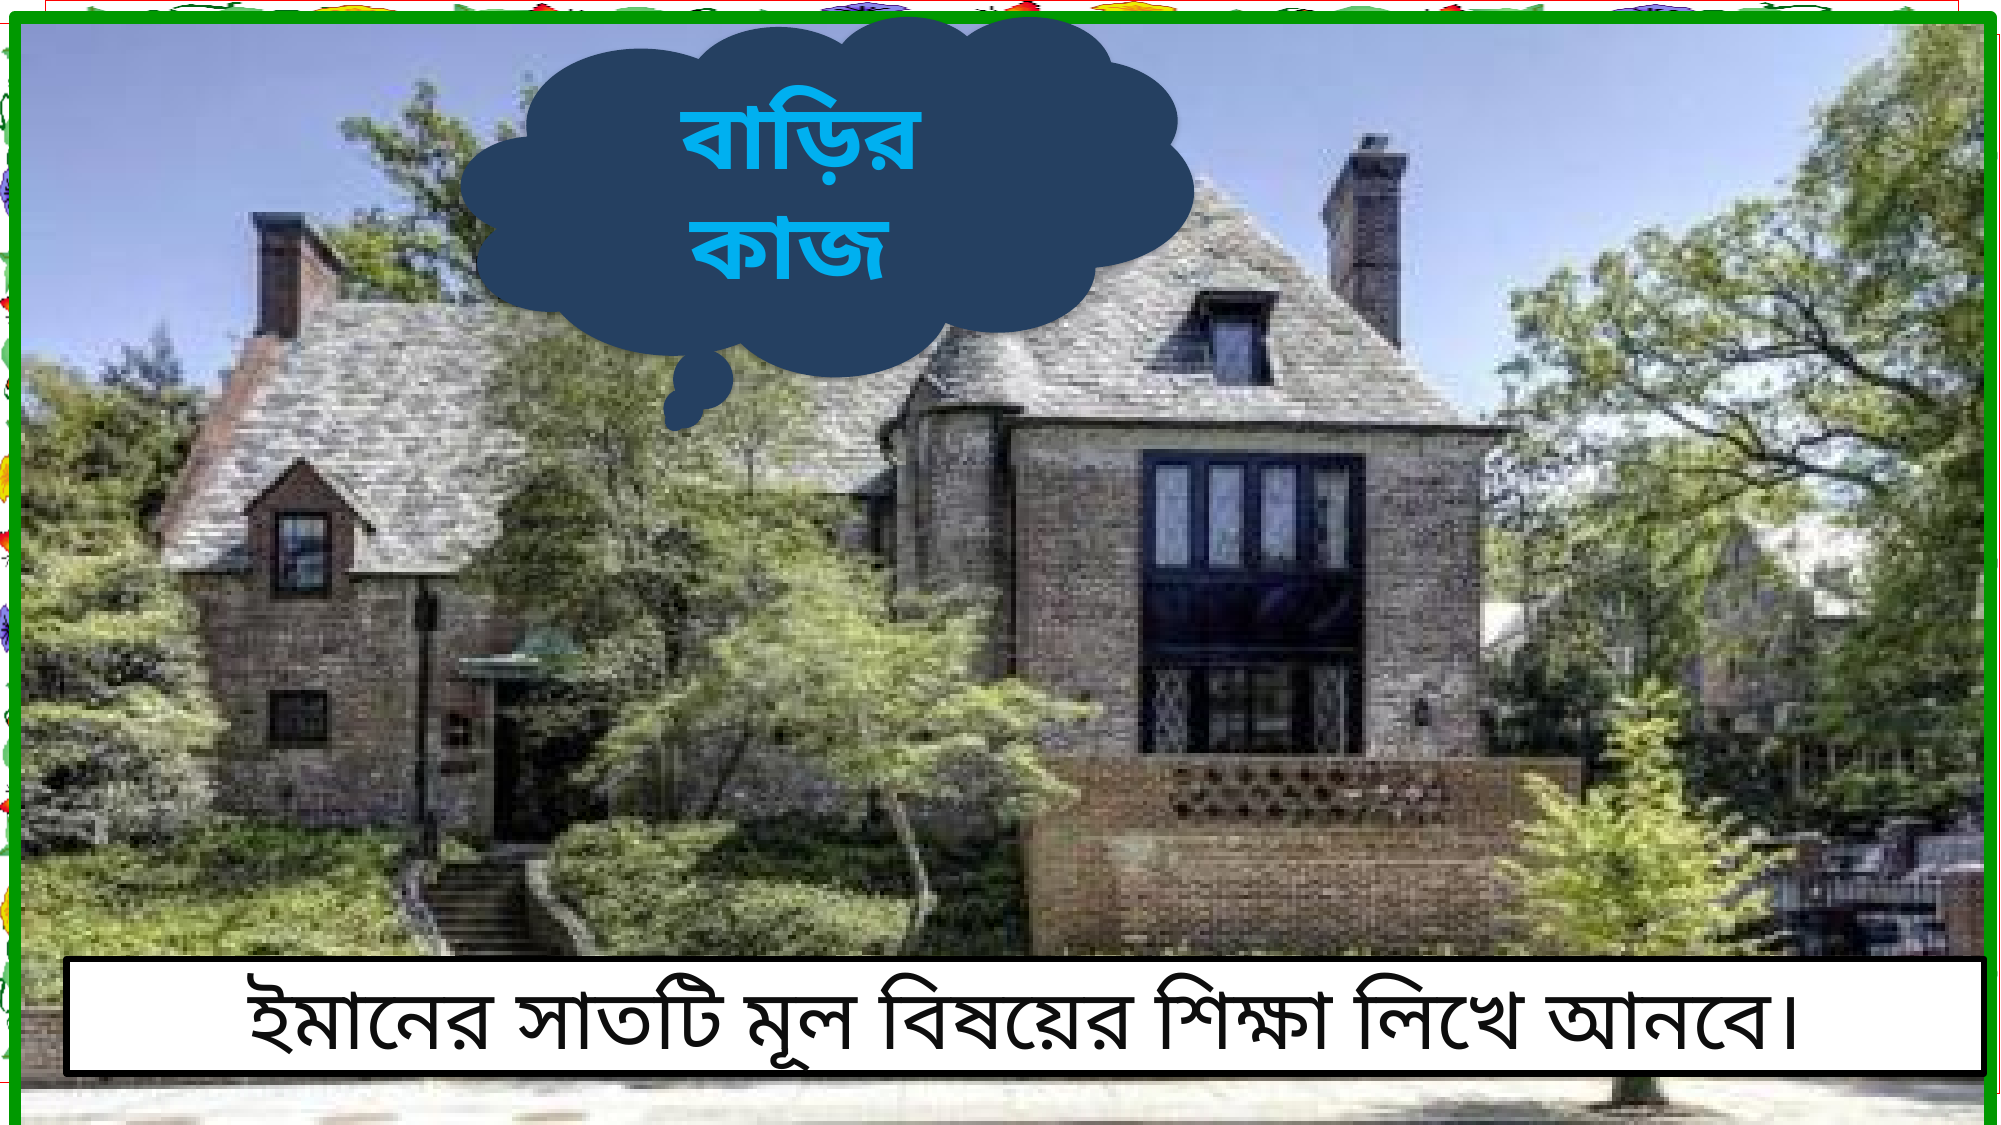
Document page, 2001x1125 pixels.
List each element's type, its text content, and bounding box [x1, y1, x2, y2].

picture [46, 1, 1958, 11]
picture [20, 23, 1985, 1125]
picture [0, 24, 9, 1082]
text_box বাড়ির কাজ [878, 16, 938, 21]
text_box বাড়ির কাজ [999, 17, 1061, 21]
